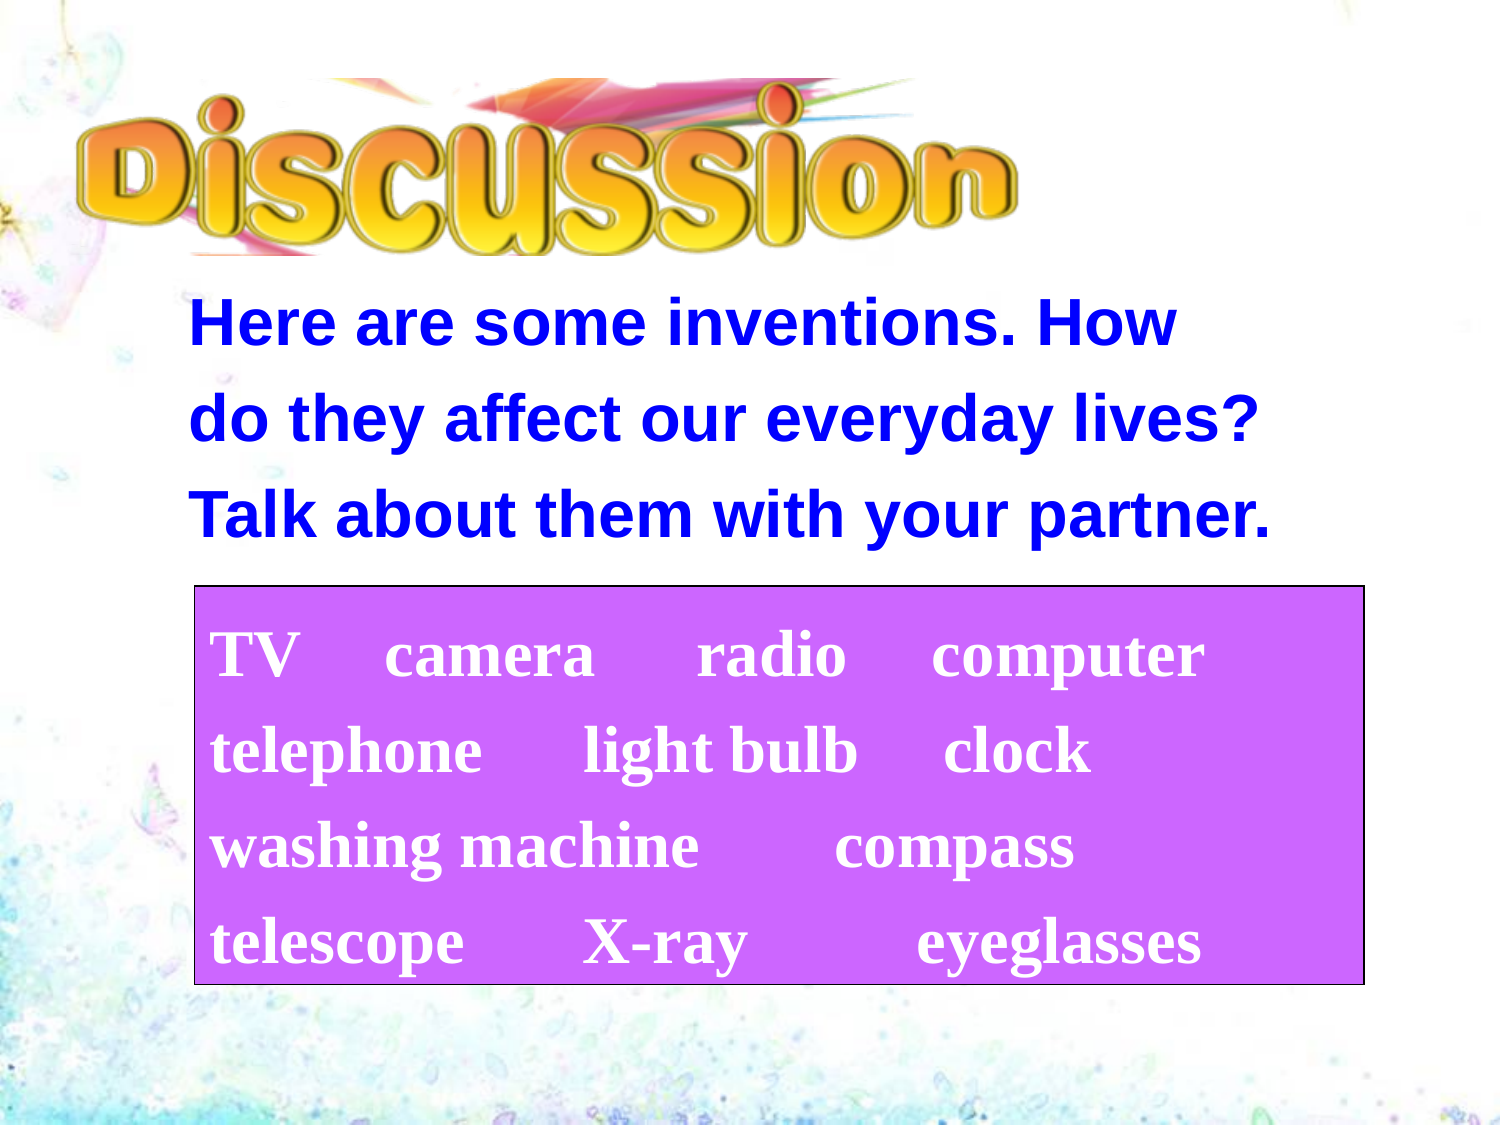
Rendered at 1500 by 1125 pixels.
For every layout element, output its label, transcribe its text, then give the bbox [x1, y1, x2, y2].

text_box TV camera radio computer telephone light bulb clock washing machine compass telescope X-ray eyeglasses [194, 586, 1364, 985]
text_box Here are some inventions. How do they affect our everyday lives? Talk about them with your partner. [100, 255, 1435, 558]
picture [0, 0, 1500, 1125]
